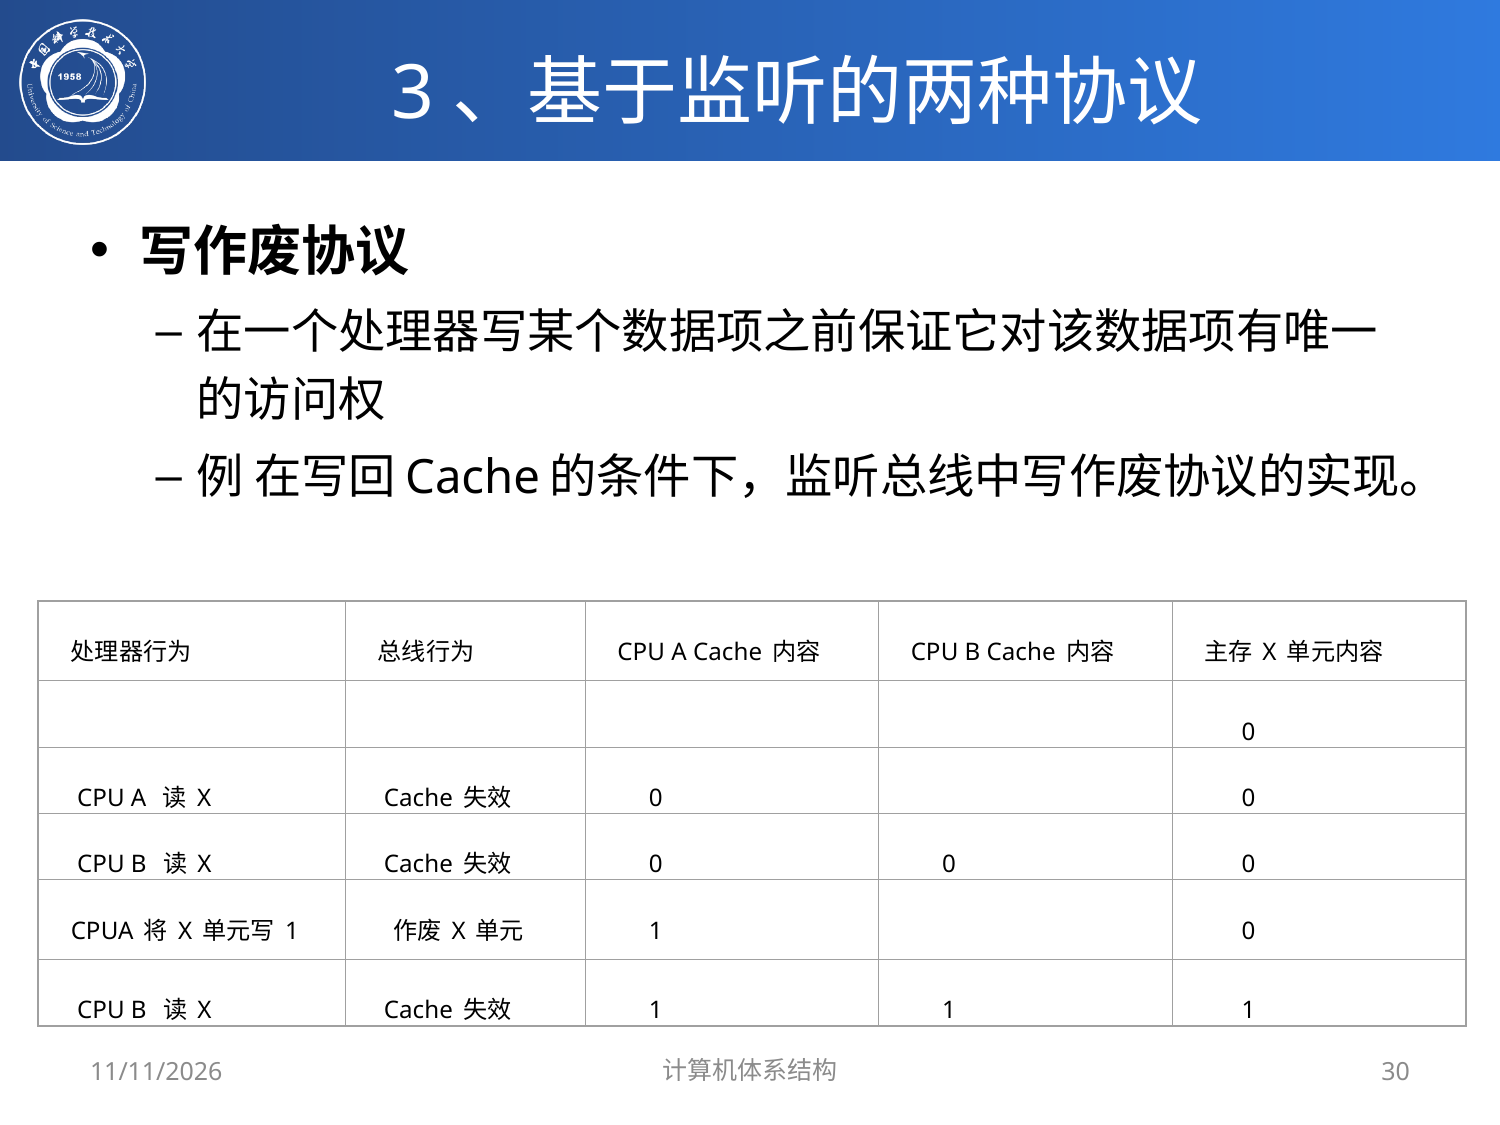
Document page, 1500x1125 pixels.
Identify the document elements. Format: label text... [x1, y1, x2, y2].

slide_number 30 [1074, 1042, 1425, 1103]
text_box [37, 600, 1468, 1027]
list 写作废协议 在一个处理器写某个数据项之前保证它对该数据项有唯一的访问权 例 在写回Cache的条件下，监听总线中写作废协议的实现。 [75, 195, 1425, 580]
title 3、基于监听的两种协议 [169, 24, 1425, 153]
picture [19, 19, 146, 145]
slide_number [75, 1042, 425, 1103]
footer 计算机体系结构 [512, 1042, 988, 1103]
